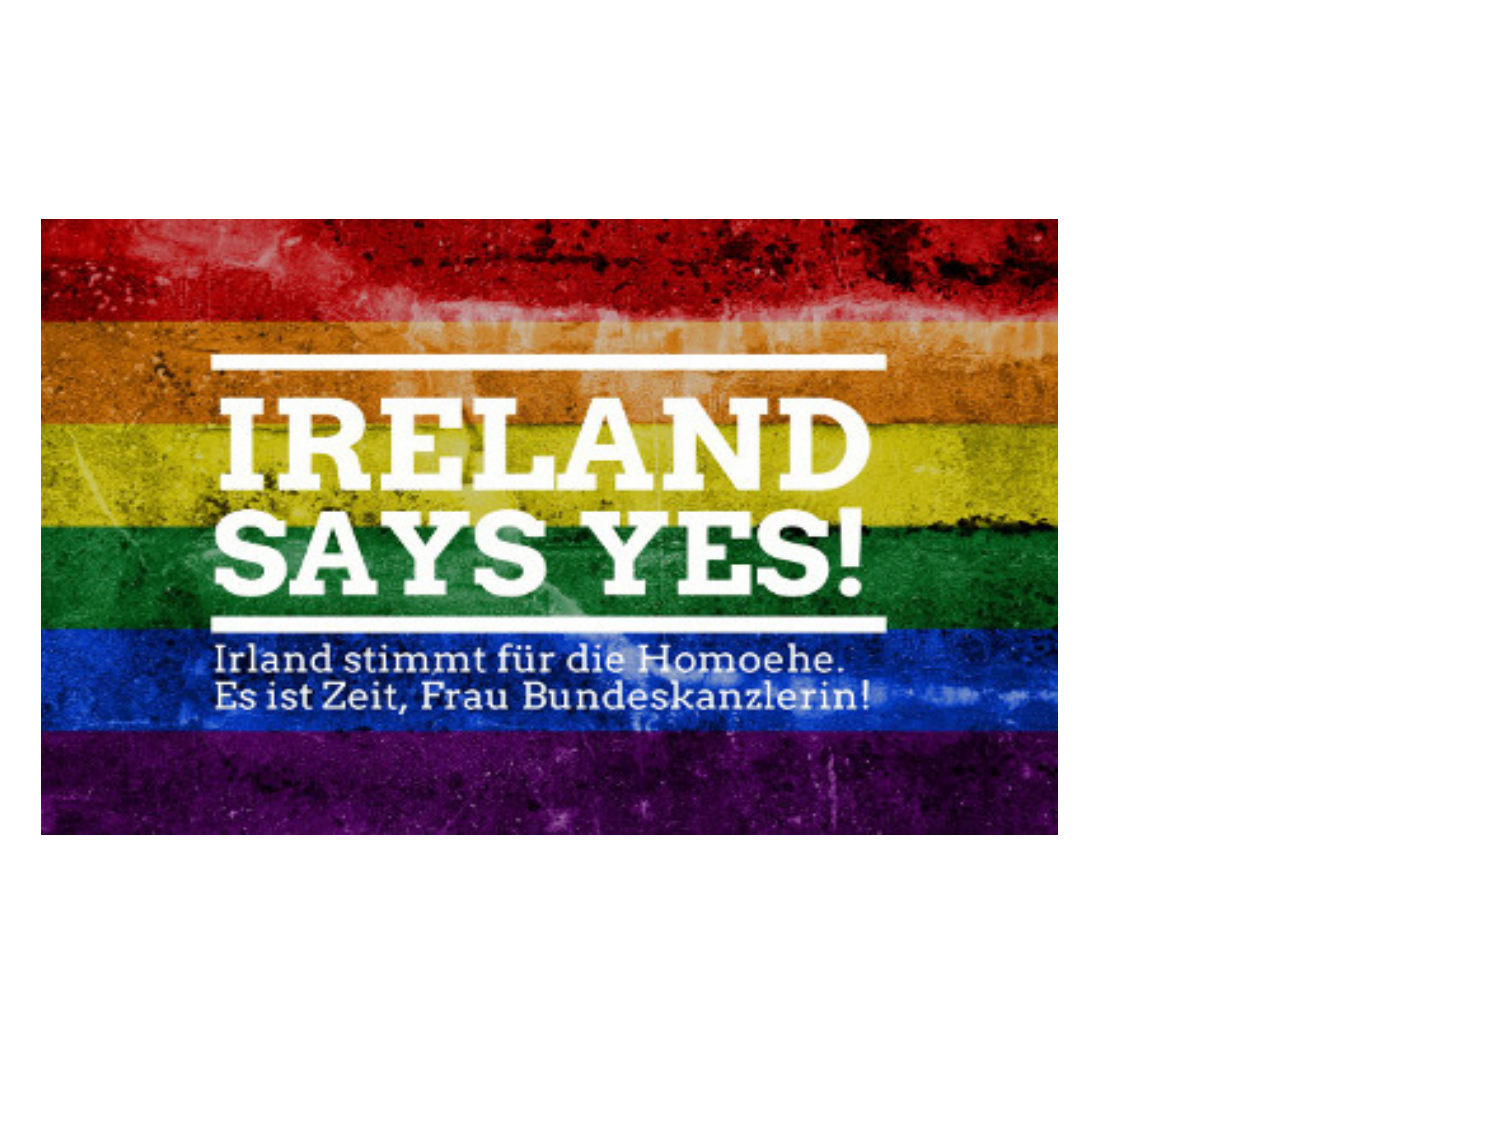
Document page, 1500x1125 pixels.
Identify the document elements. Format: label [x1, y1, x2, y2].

picture [40, 218, 1058, 835]
